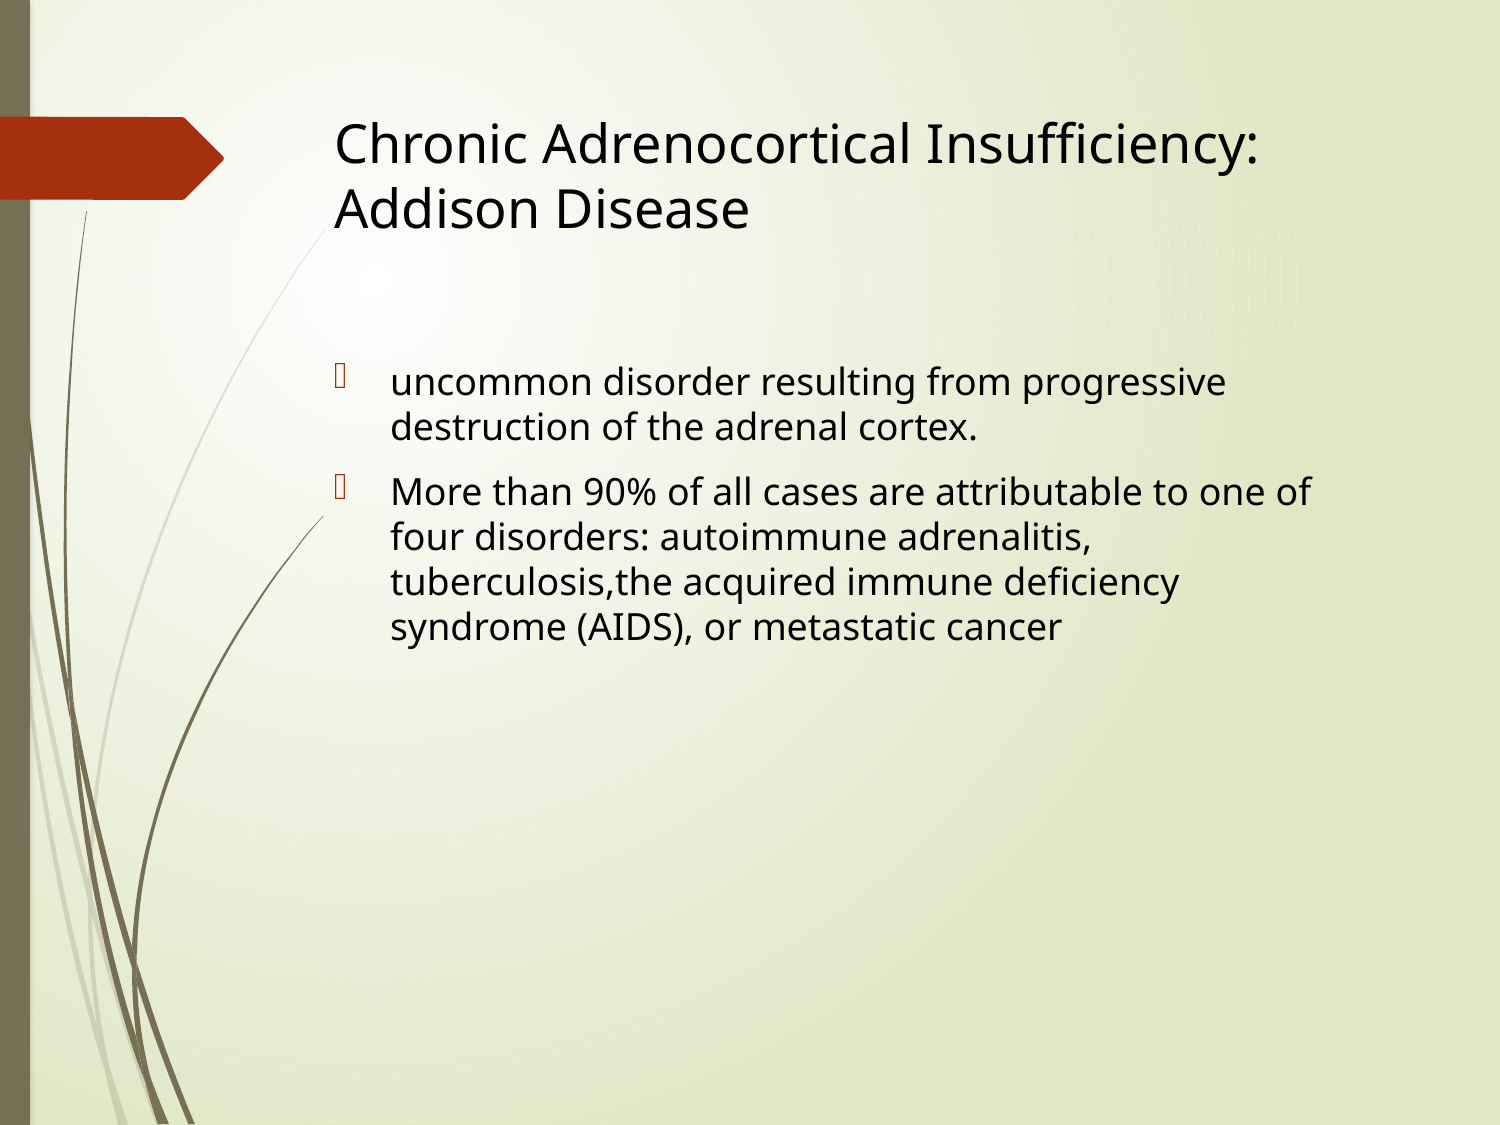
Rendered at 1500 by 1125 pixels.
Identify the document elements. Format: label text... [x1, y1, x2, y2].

title Chronic Adrenocortical Insufficiency: Addison Disease [319, 102, 1400, 313]
list uncommon disorder resulting from progressive destruction of the adrenal cortex. More than 90% of all cases are attributable to one of four disorders: autoimmune adrenalitis, tuberculosis,the acquired immune deficiency syndrome (AIDS), or metastatic cancer [318, 350, 1400, 970]
